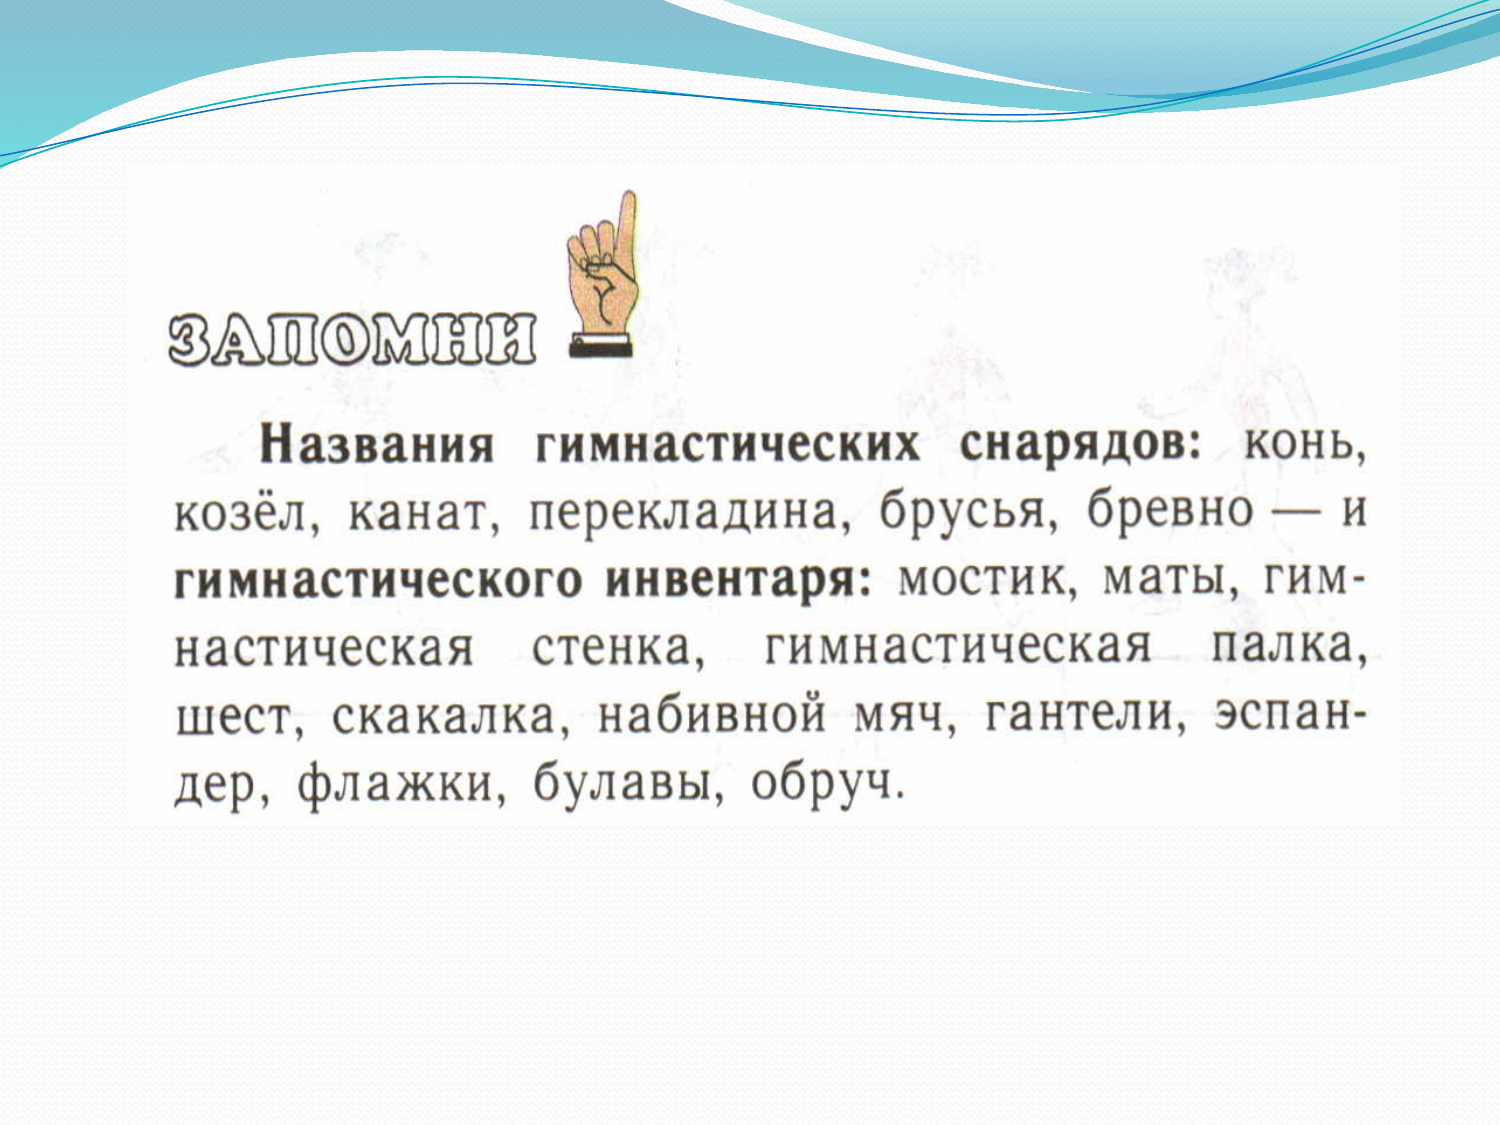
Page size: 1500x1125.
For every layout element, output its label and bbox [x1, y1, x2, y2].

picture [128, 165, 1400, 825]
